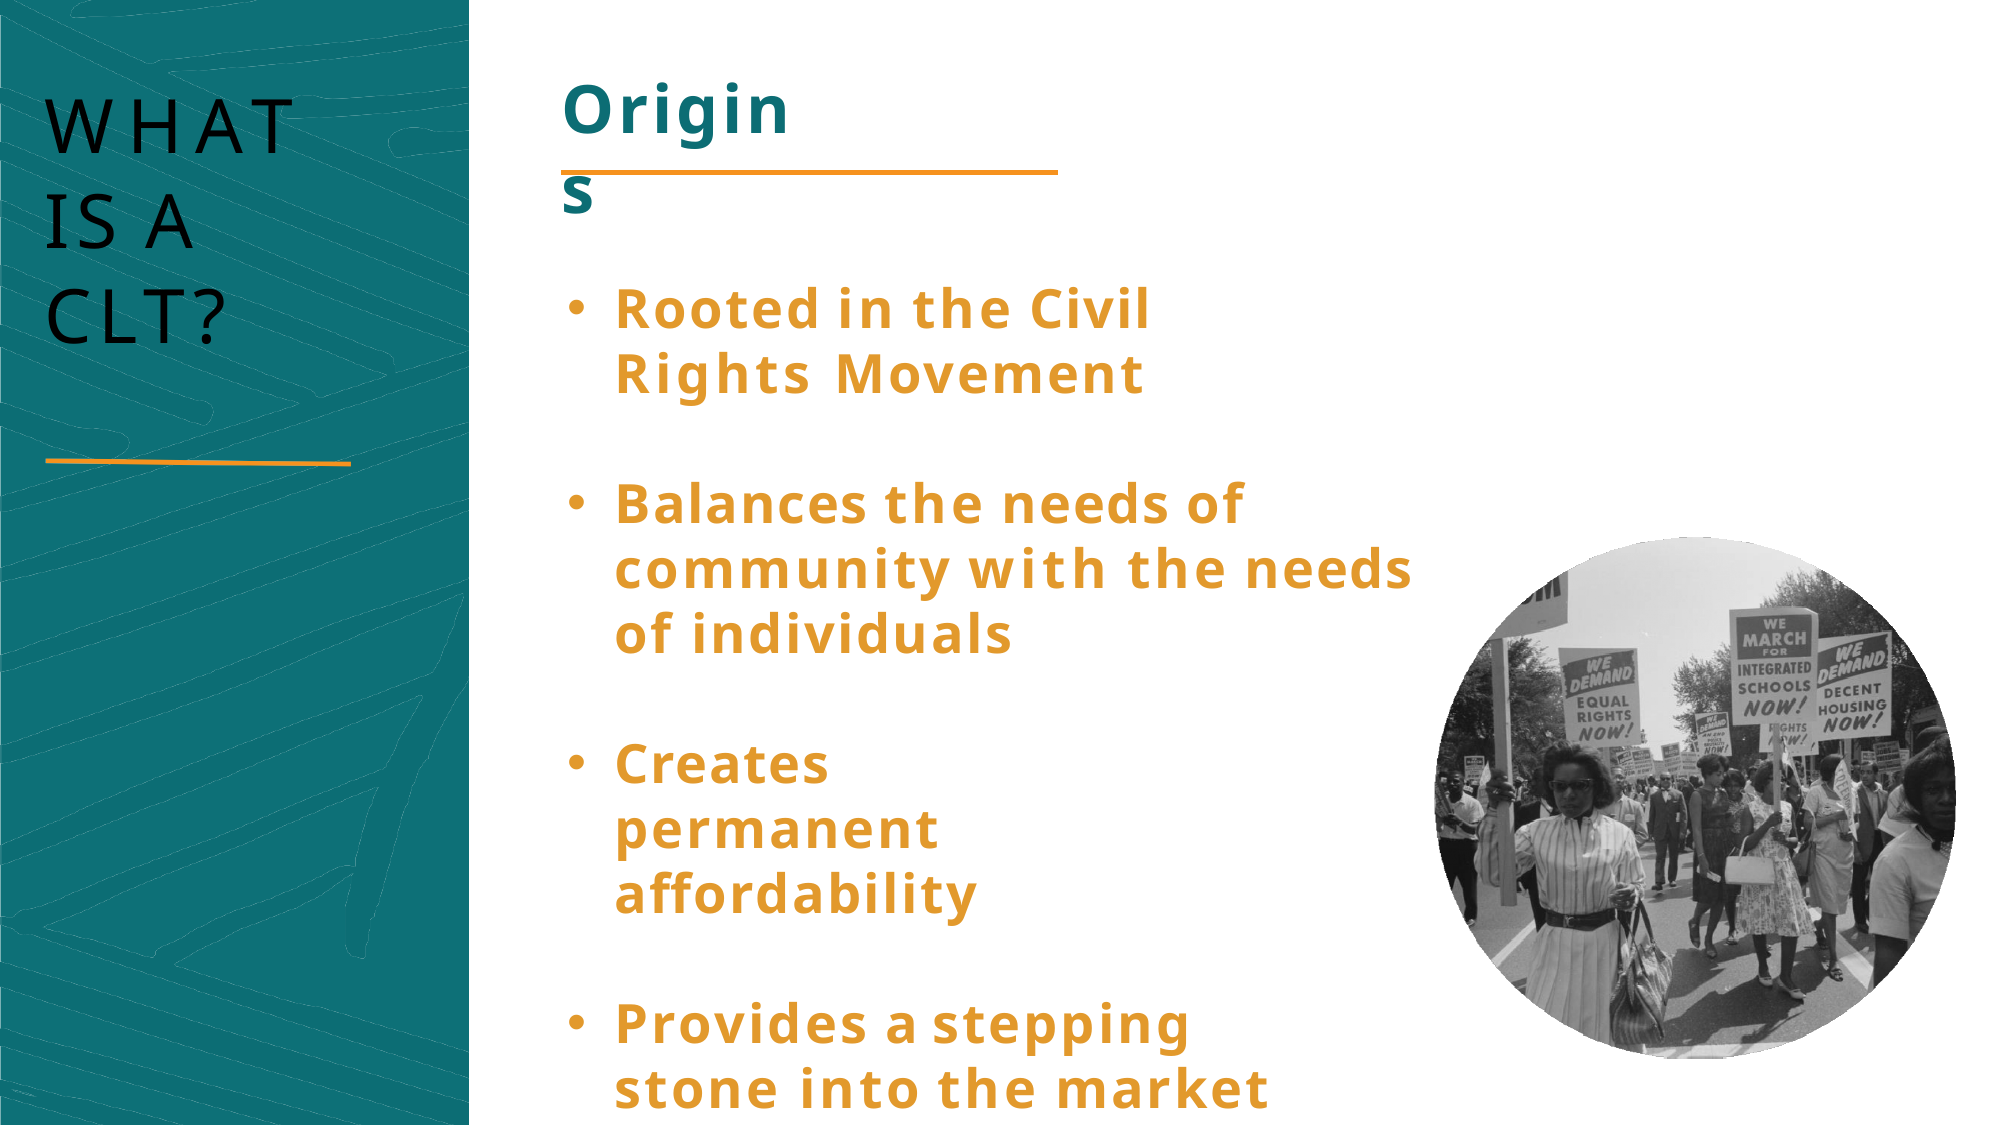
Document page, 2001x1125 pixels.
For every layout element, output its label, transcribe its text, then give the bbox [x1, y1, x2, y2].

text_box Balances the needs of community with the needs of individuals Creates permanent affordability Provides a stepping stone into the market [565, 467, 1458, 1120]
title Origins [559, 64, 817, 255]
text_box Rooted in the Civil Rights Movement [565, 272, 1338, 405]
picture [1433, 536, 1956, 1059]
picture [0, 0, 470, 1125]
